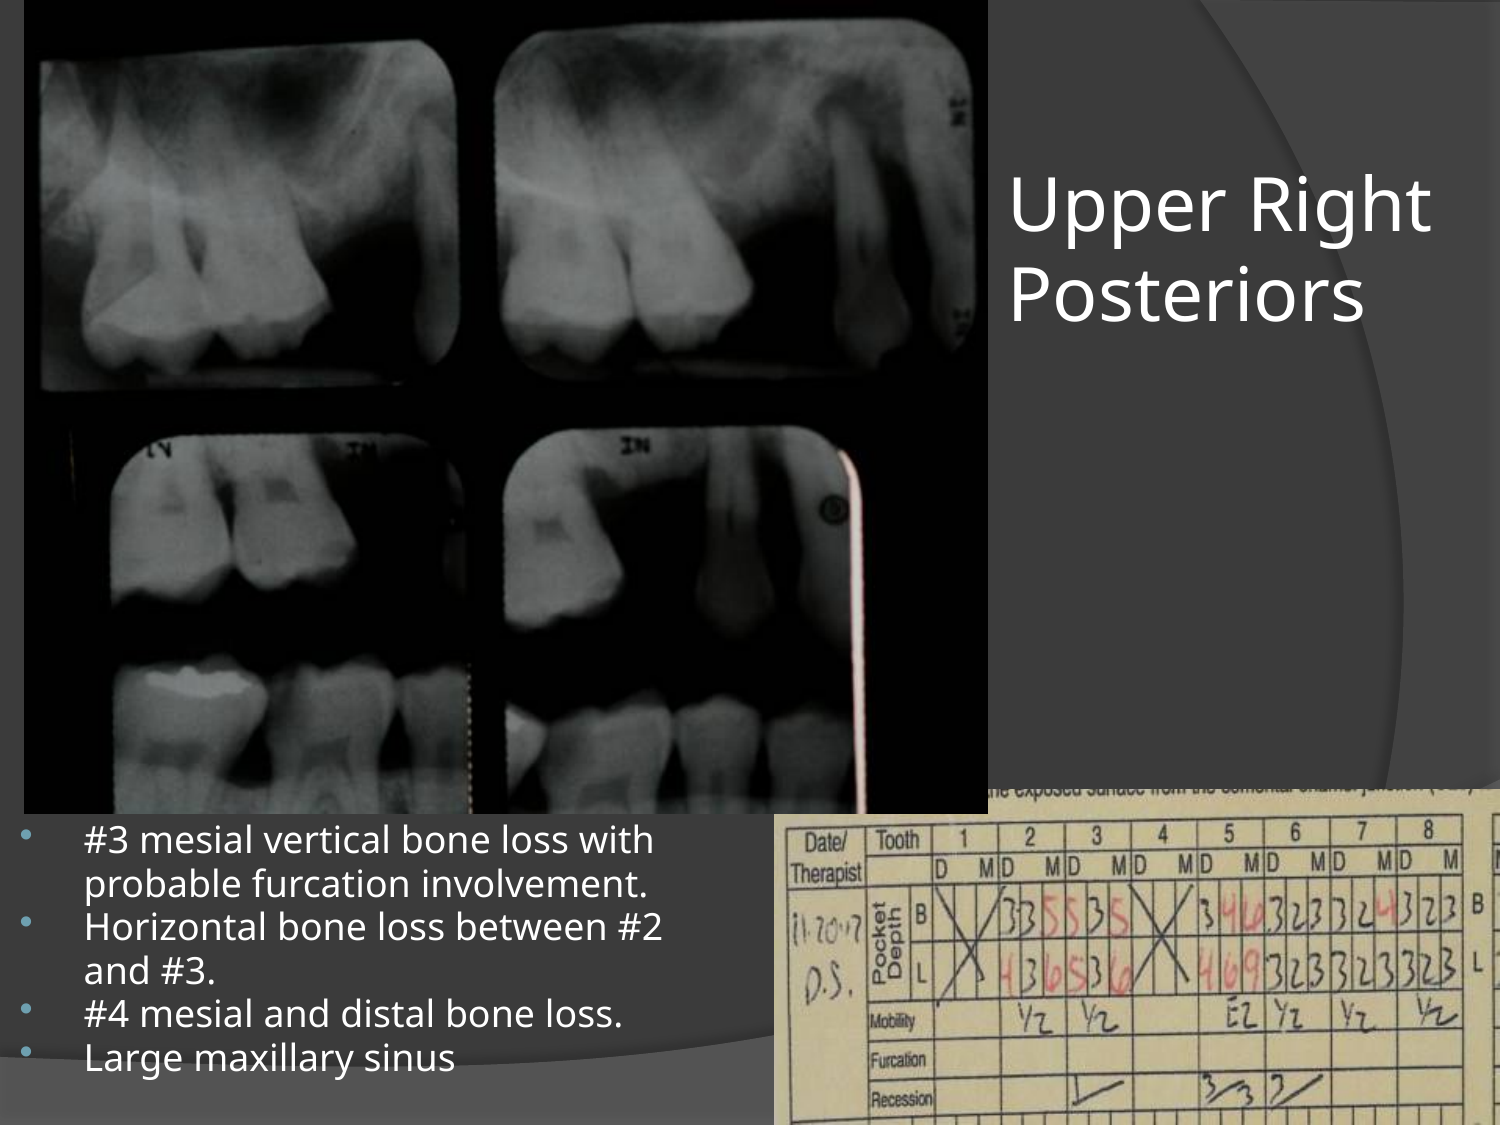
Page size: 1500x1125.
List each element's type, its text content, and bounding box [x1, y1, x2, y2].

list #3 mesial vertical bone loss with probable furcation involvement. Horizontal bone loss between #2 and #3. #4 mesial and distal bone loss. Large maxillary sinus [0, 787, 767, 1101]
title Upper Right Posteriors [999, 199, 1500, 293]
picture [24, 0, 988, 814]
picture [774, 789, 1500, 1125]
